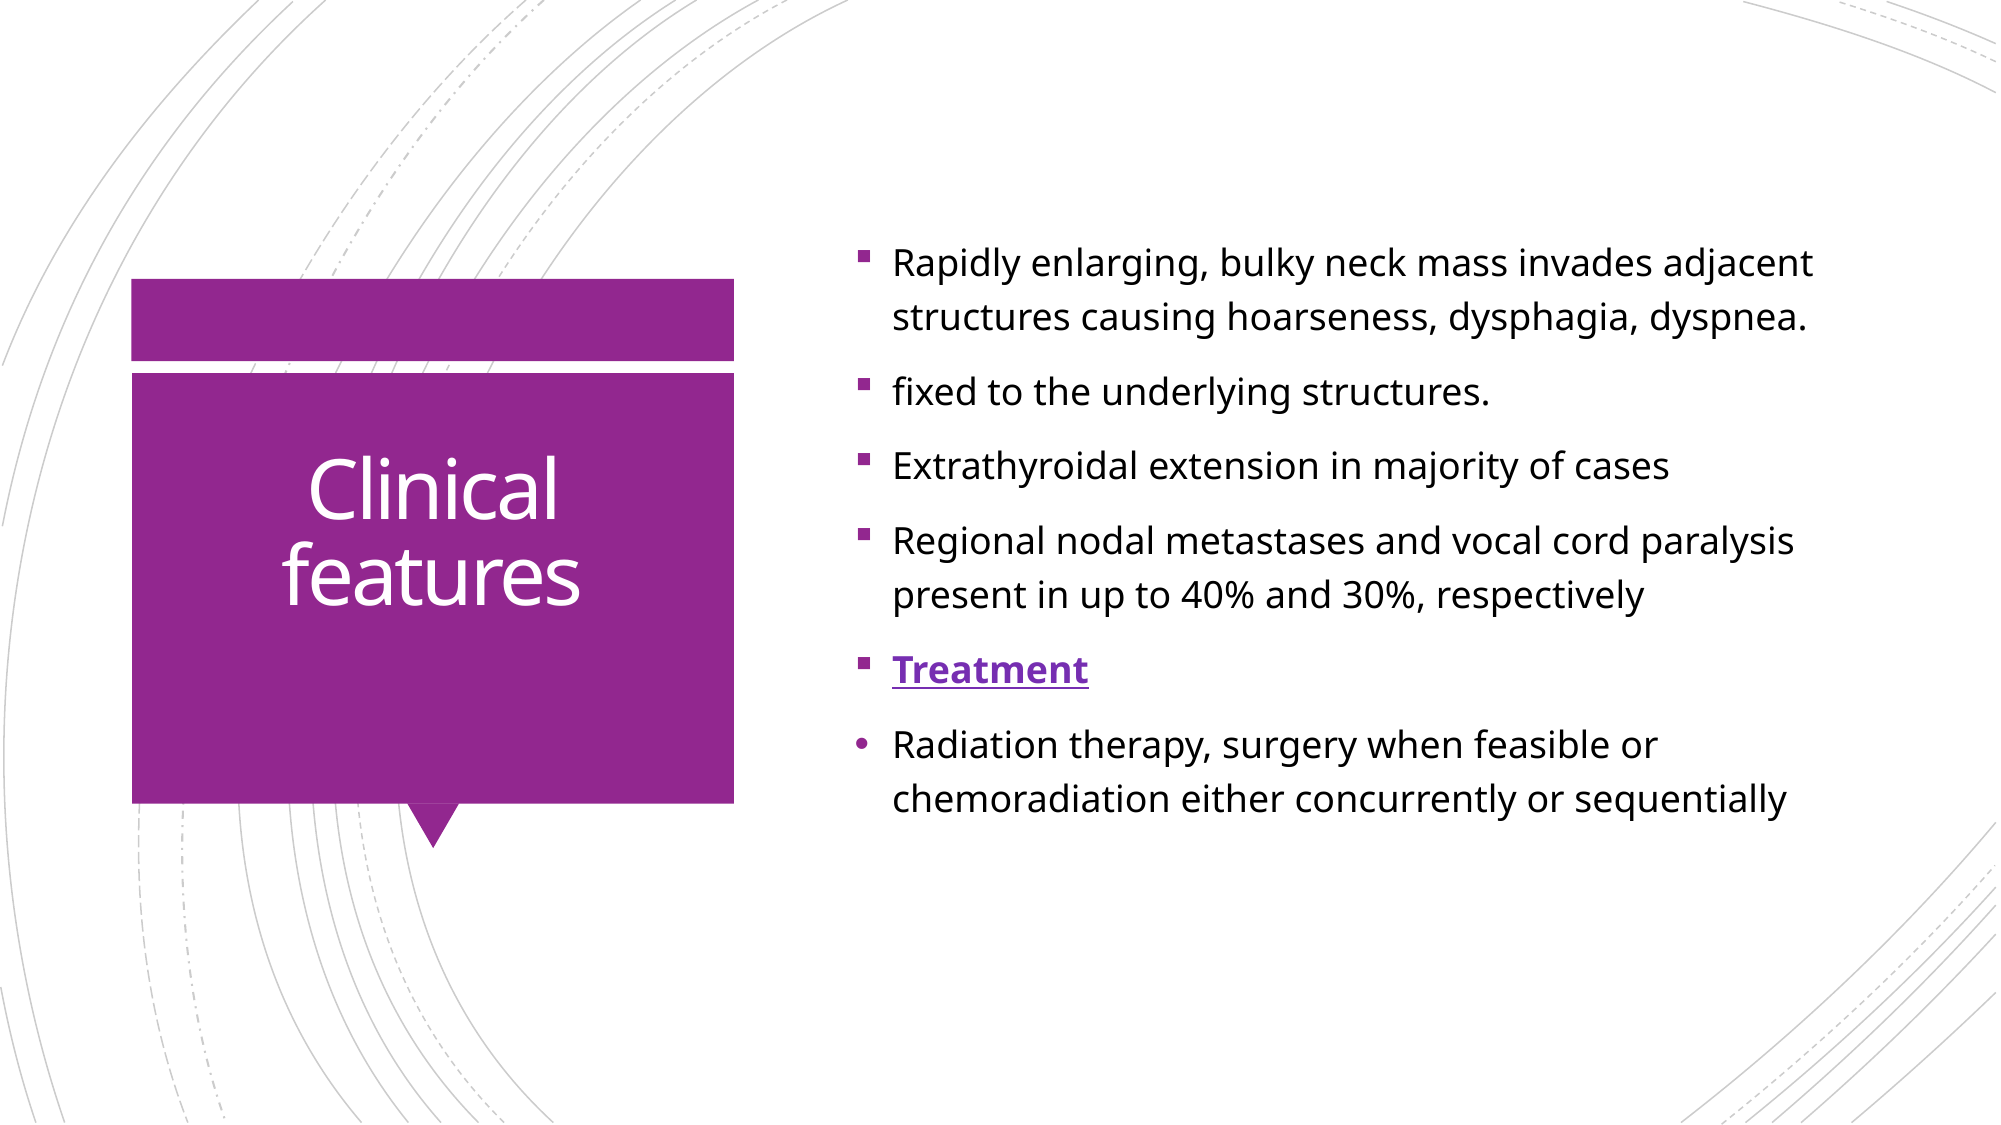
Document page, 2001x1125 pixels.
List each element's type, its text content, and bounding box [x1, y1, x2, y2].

title Clinical features [145, 385, 720, 789]
list Rapidly enlarging, bulky neck mass invades adjacent structures causing hoarseness, dysphagia, dyspnea. fixed to the underlying structures. Extrathyroidal extension in majority of cases Regional nodal metastases and vocal cord paralysis present in up to 40% and 30%, respectively Treatment Radiation therapy, surgery when feasible or chemoradiation either concurrently or sequentially [839, 131, 1871, 993]
